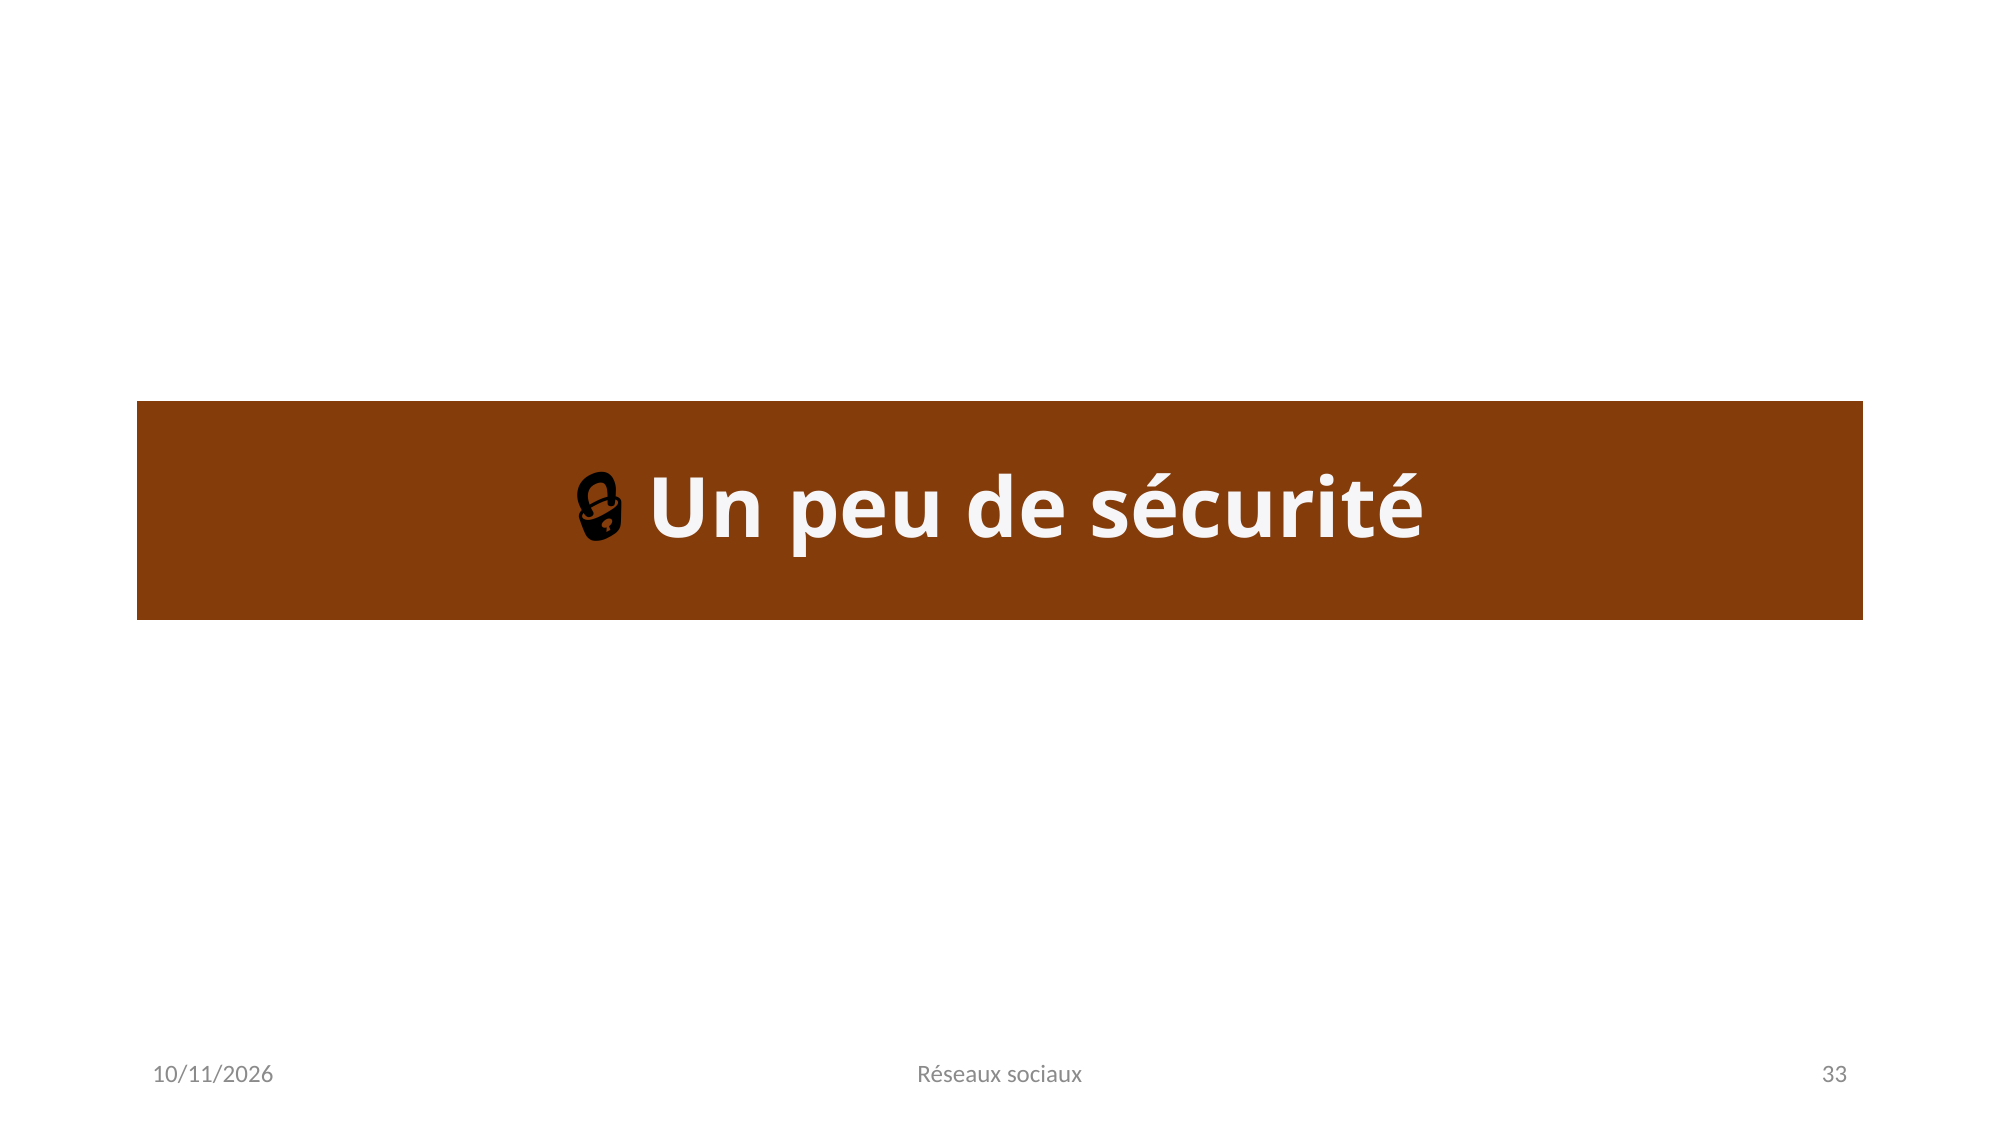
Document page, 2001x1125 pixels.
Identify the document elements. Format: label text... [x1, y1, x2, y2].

footer Réseaux sociaux [662, 1042, 1338, 1103]
slide_number 33 [1412, 1042, 1863, 1103]
title 🔒 Un peu de sécurité [137, 401, 1863, 620]
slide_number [137, 1042, 588, 1103]
